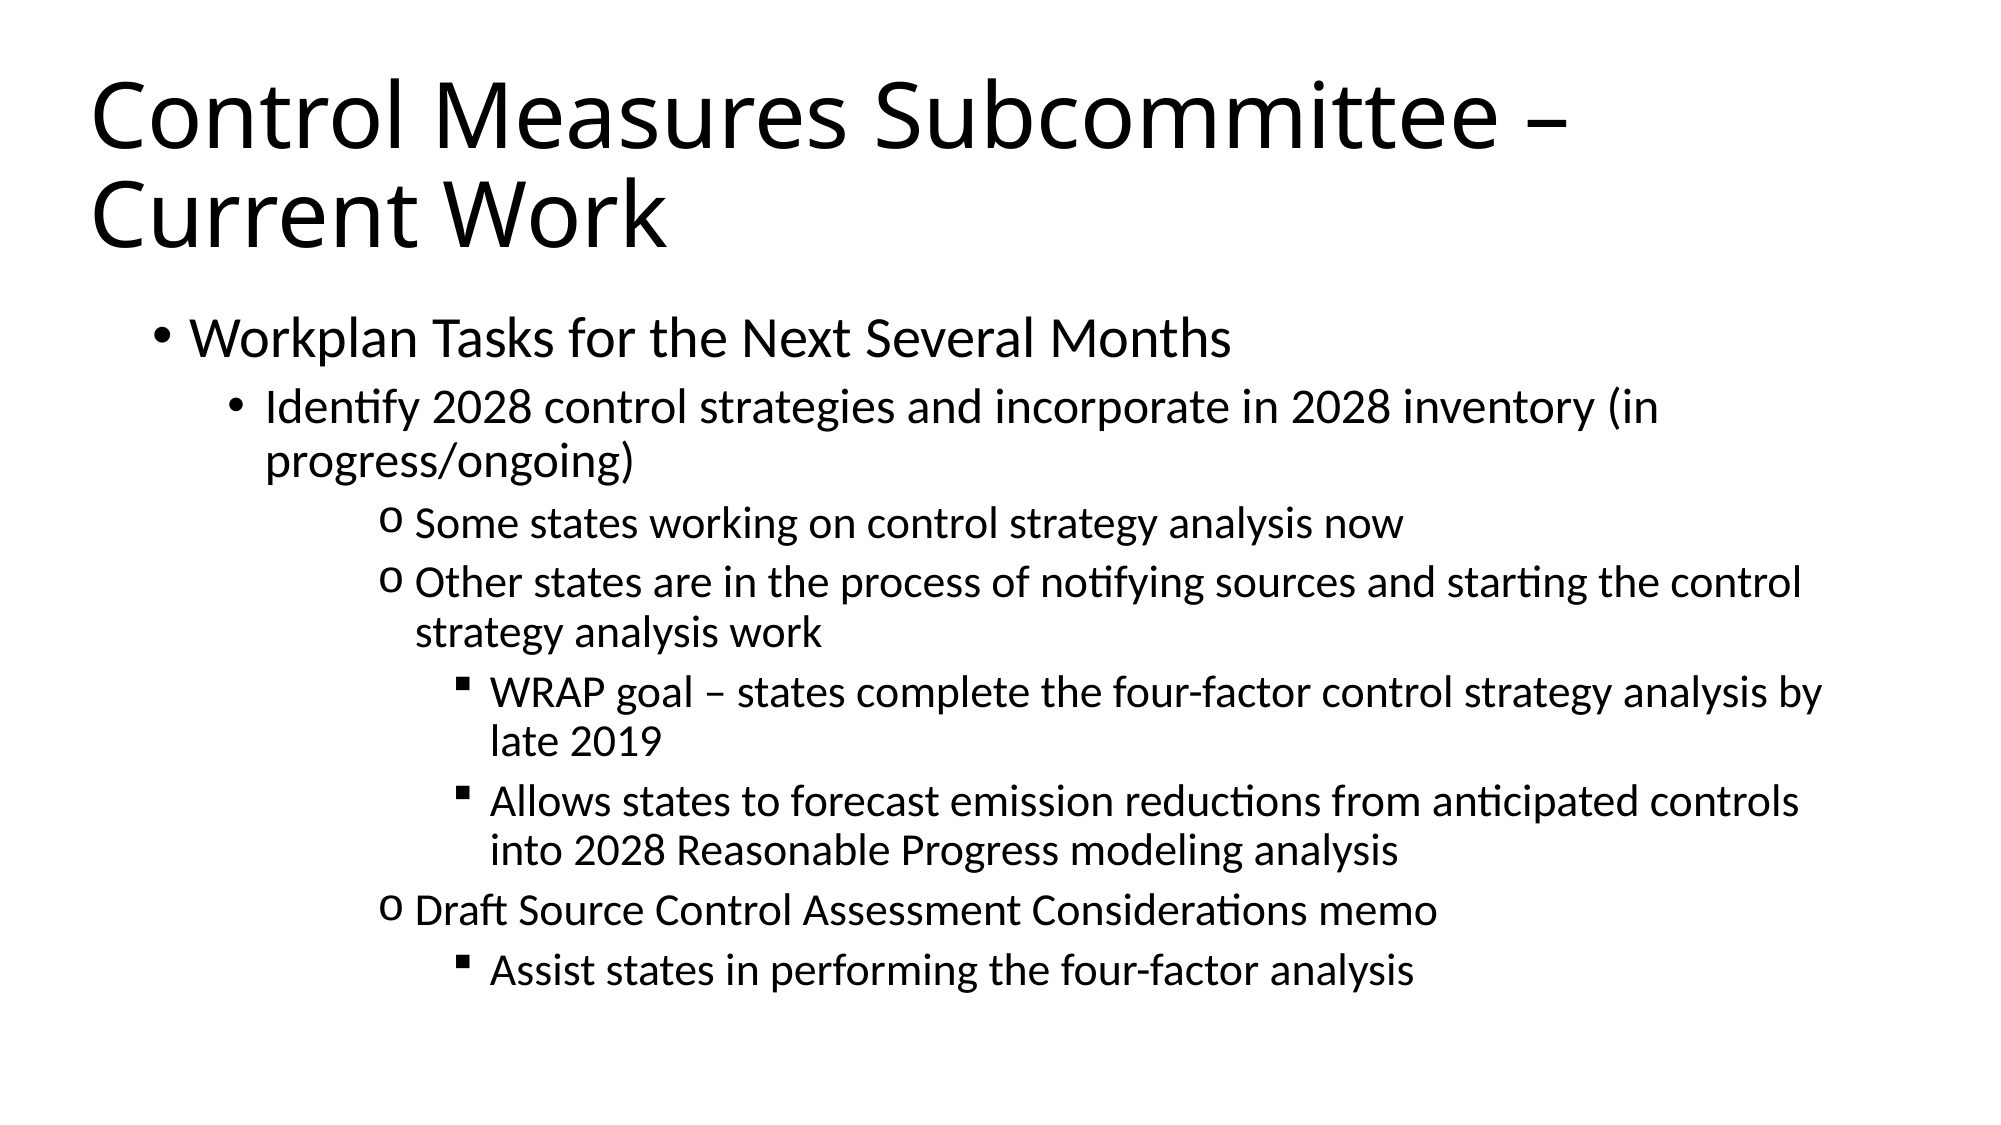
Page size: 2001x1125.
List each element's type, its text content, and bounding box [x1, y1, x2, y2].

title Control Measures Subcommittee – Current Work [74, 59, 1925, 278]
list Workplan Tasks for the Next Several Months Identify 2028 control strategies and incorporate in 2028 inventory (in progress/ongoing) Some states working on control strategy analysis now Other states are in the process of notifying sources and starting the control strategy analysis work WRAP goal – states complete the four-factor control strategy analysis by late 2019 Allows states to forecast emission reductions from anticipated controls into 2028 Reasonable Progress modeling analysis Draft Source Control Assessment Considerations memo Assist states in performing the four-factor analysis [137, 299, 1863, 1014]
